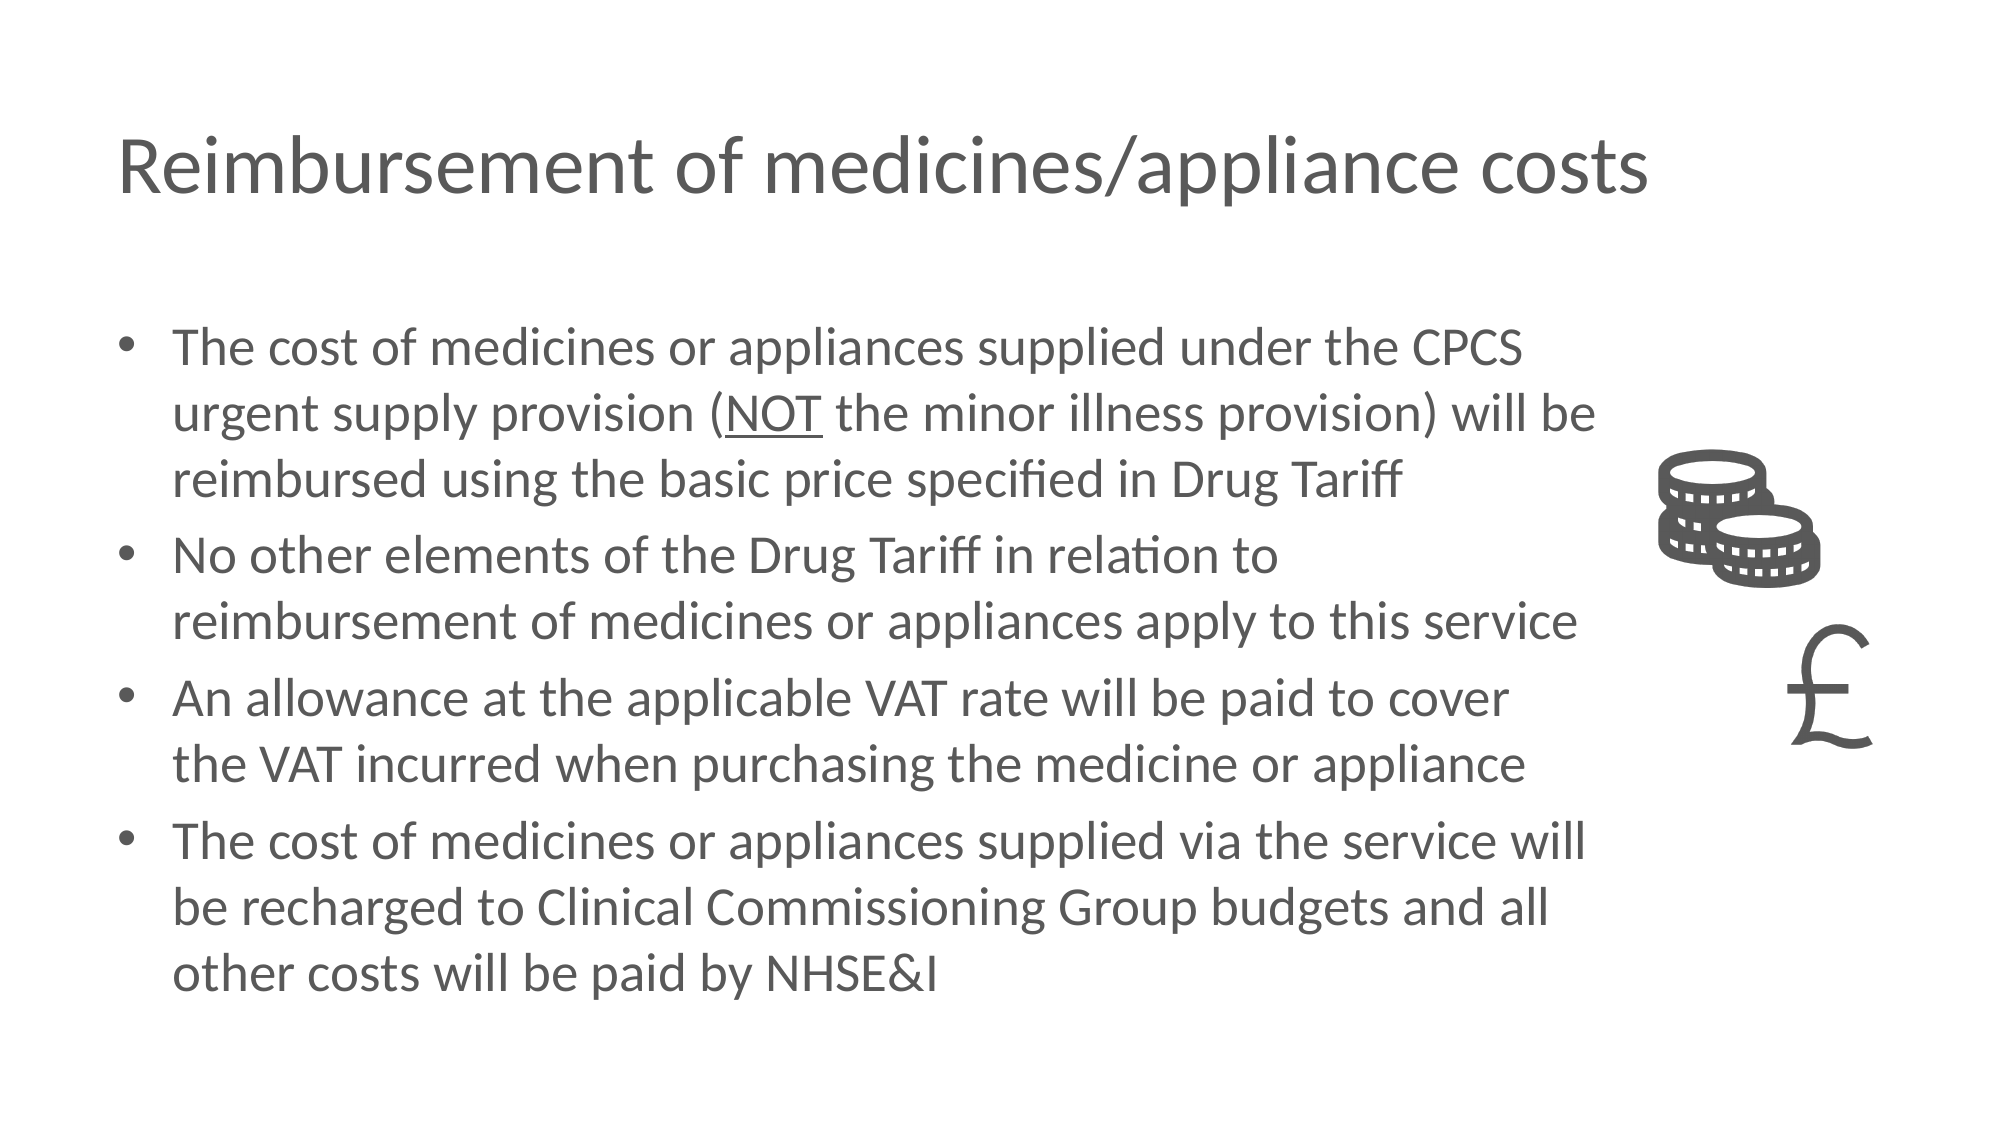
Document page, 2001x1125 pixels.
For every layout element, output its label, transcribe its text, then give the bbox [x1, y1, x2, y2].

title Reimbursement of medicines/appliance costs [102, 43, 1721, 278]
list The cost of medicines or appliances supplied under the CPCS urgent supply provision (NOT the minor illness provision) will be reimbursed using the basic price specified in Drug Tariff No other elements of the Drug Tariff in relation to reimbursement of medicines or appliances apply to this service An allowance at the applicable VAT rate will be paid to cover the VAT incurred when purchasing the medicine or appliance The cost of medicines or appliances supplied via the service will be recharged to Clinical Commissioning Group budgets and all other costs will be paid by NHSE&I [102, 302, 1615, 1082]
picture [1643, 426, 1907, 761]
